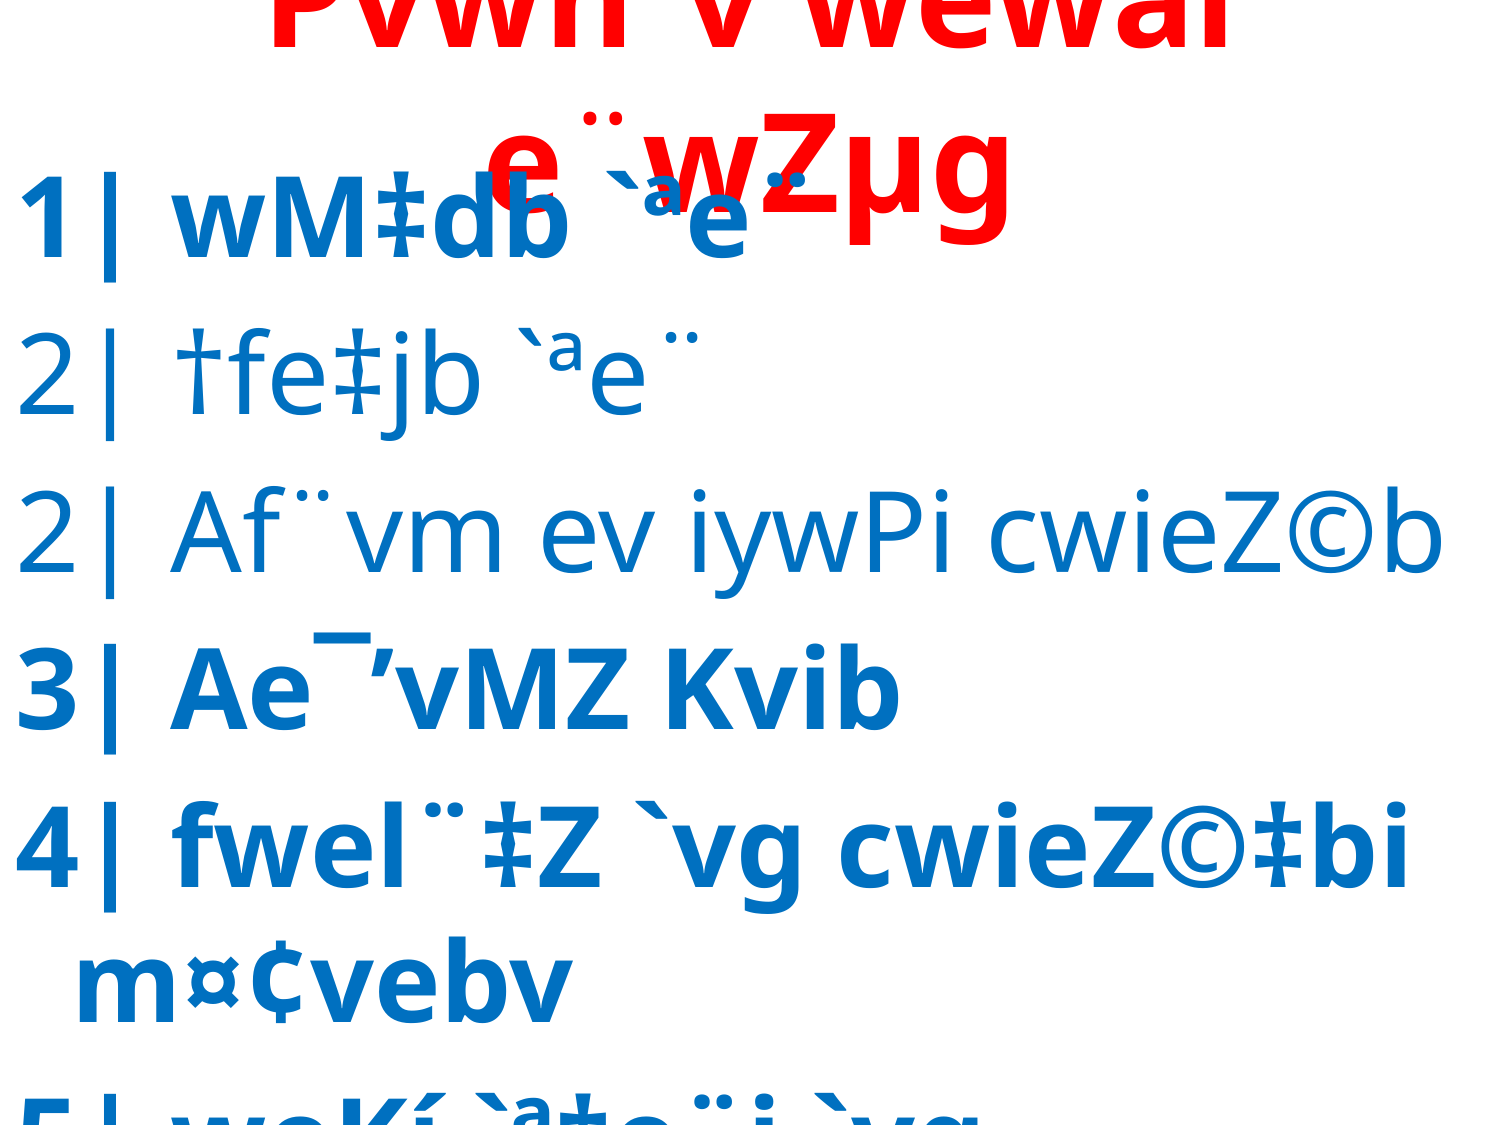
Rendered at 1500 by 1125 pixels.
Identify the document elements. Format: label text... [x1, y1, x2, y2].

list 1| wM‡db `ªe¨ 2| †fe‡jb `ªe¨ 2| Af¨vm ev iywPi cwieZ©b 3| Ae¯’vMZ Kvib 4| fwel¨‡Z `vg cwieZ©‡bi m¤¢vebv 5| weKí `ª‡e¨i `vg [0, 137, 1500, 1125]
title Pvwn`v wewai e¨wZµg [0, 0, 1500, 137]
